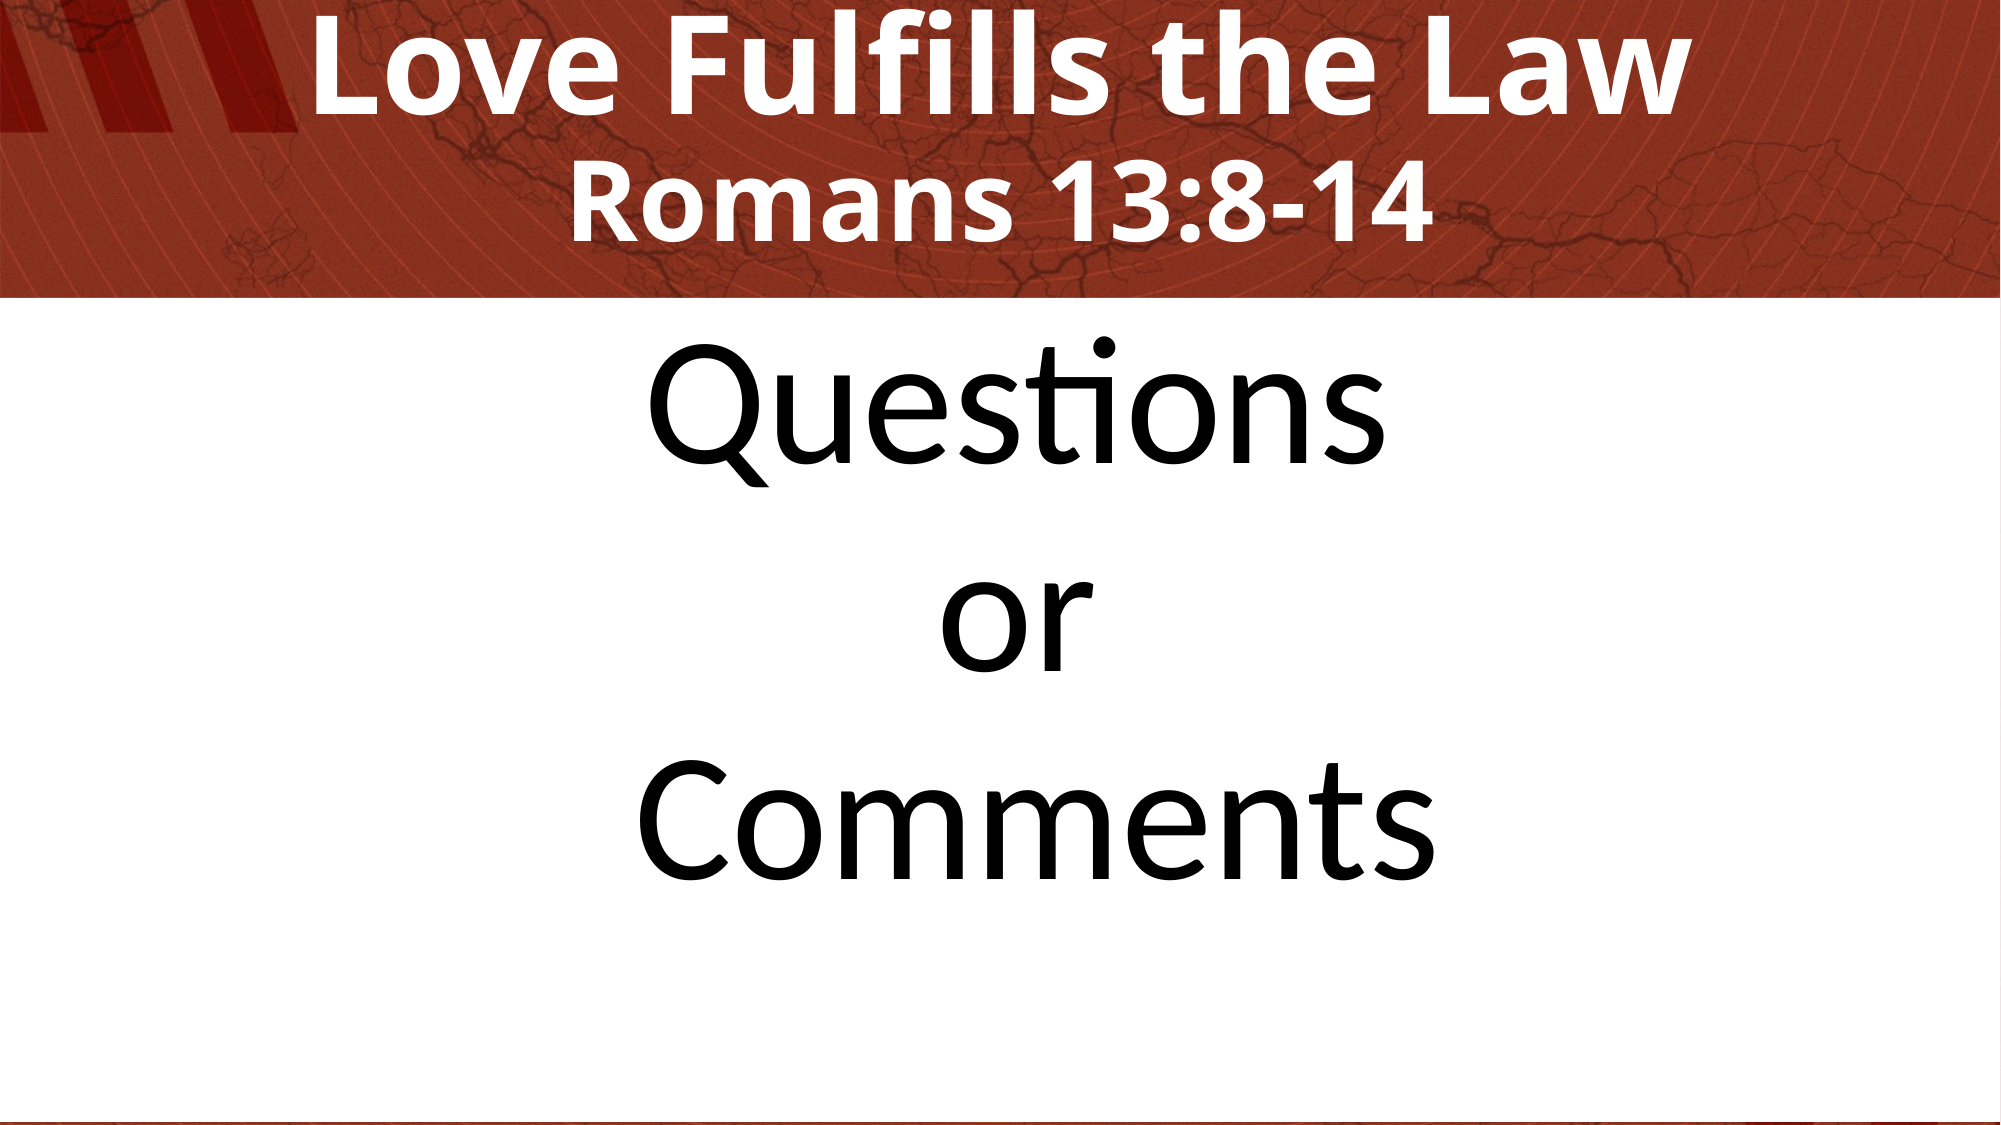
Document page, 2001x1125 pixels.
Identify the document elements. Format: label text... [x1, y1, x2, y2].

list Questions or Comments [0, 297, 2000, 1122]
title Love Fulfills the Law Romans 13:8-14 [137, 3, 1863, 259]
picture [0, 0, 2001, 1125]
